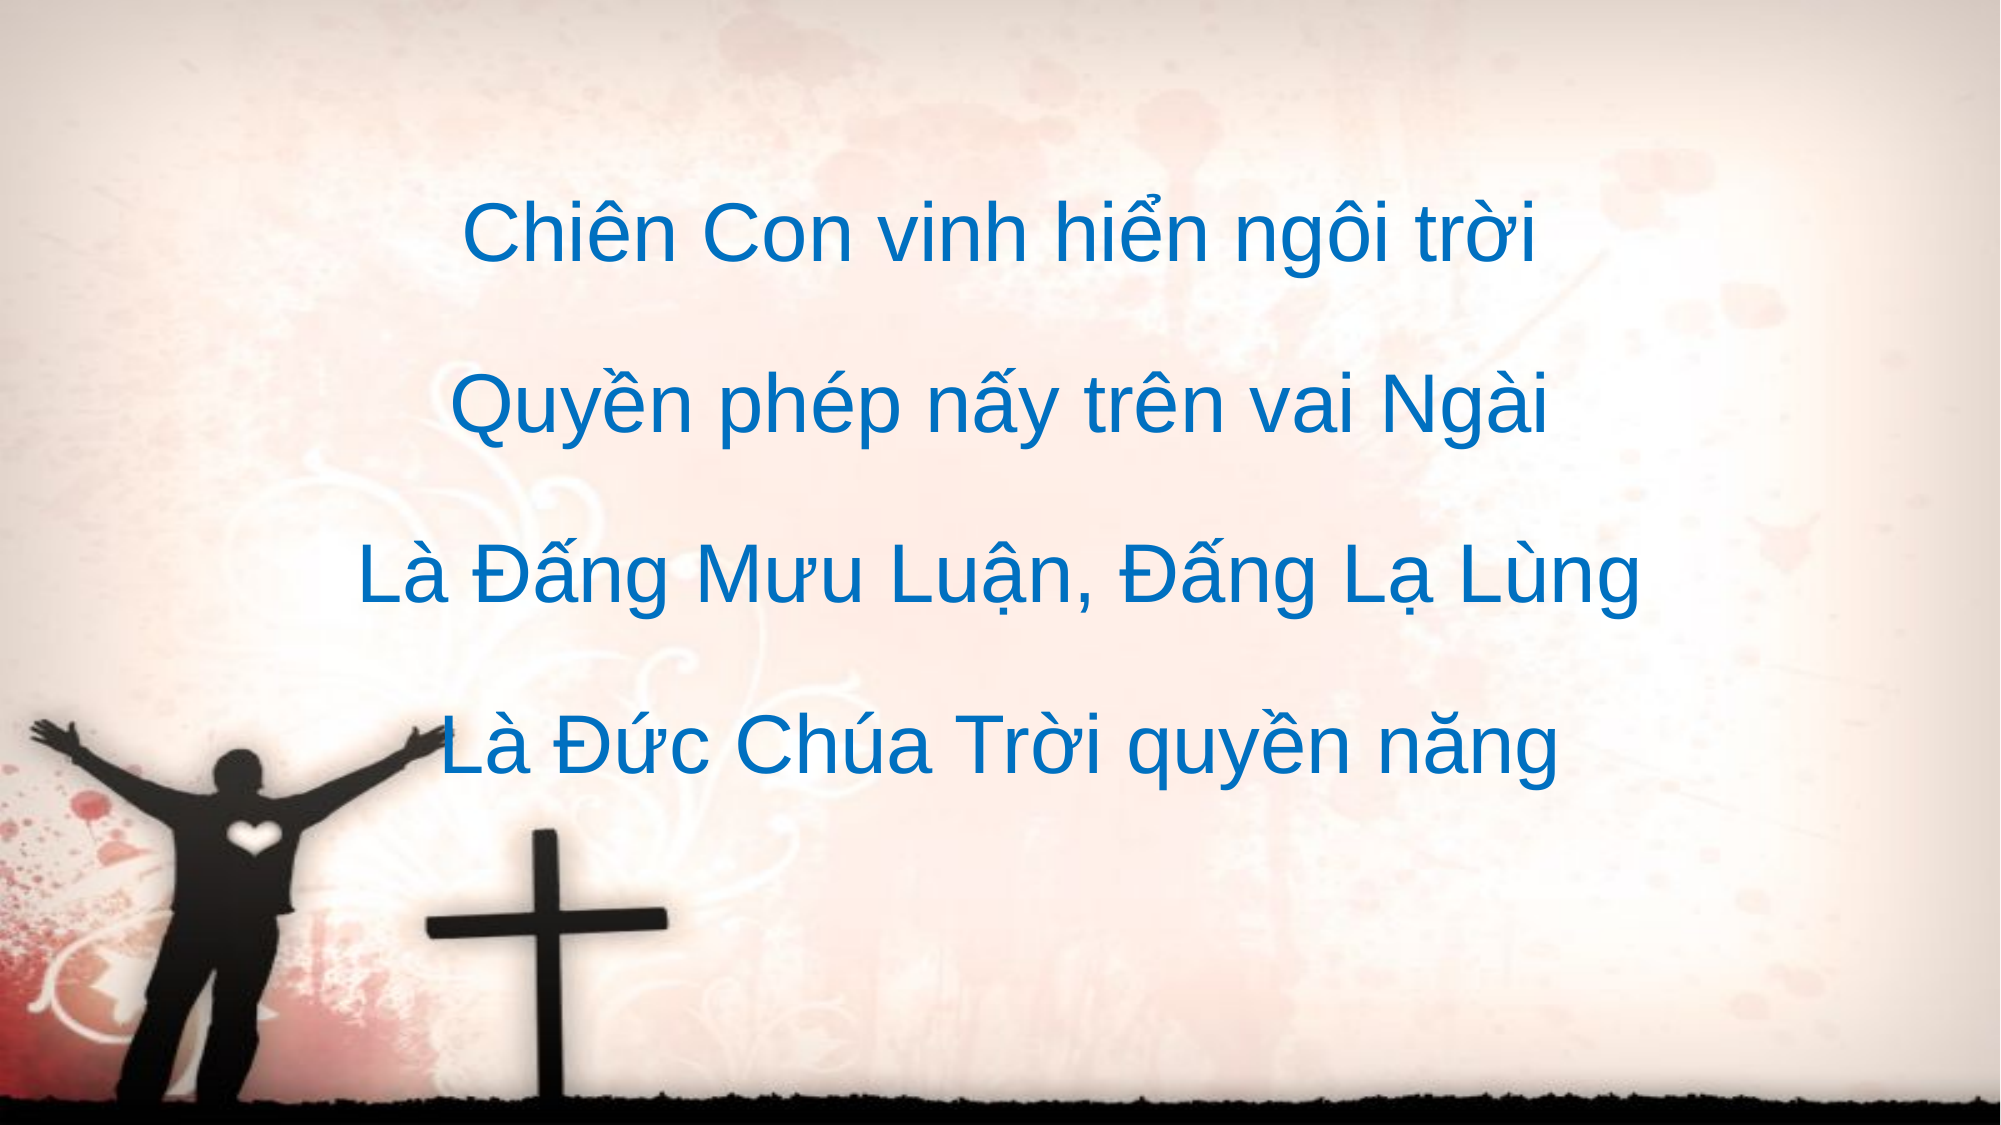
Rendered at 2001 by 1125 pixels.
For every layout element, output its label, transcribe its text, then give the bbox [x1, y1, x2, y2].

list Chiên Con vinh hiển ngôi trời Quyền phép nấy trên vai Ngài Là Đấng Mưu Luận, Đấng Lạ Lùng Là Đức Chúa Trời quyền năng [0, 0, 2000, 1125]
